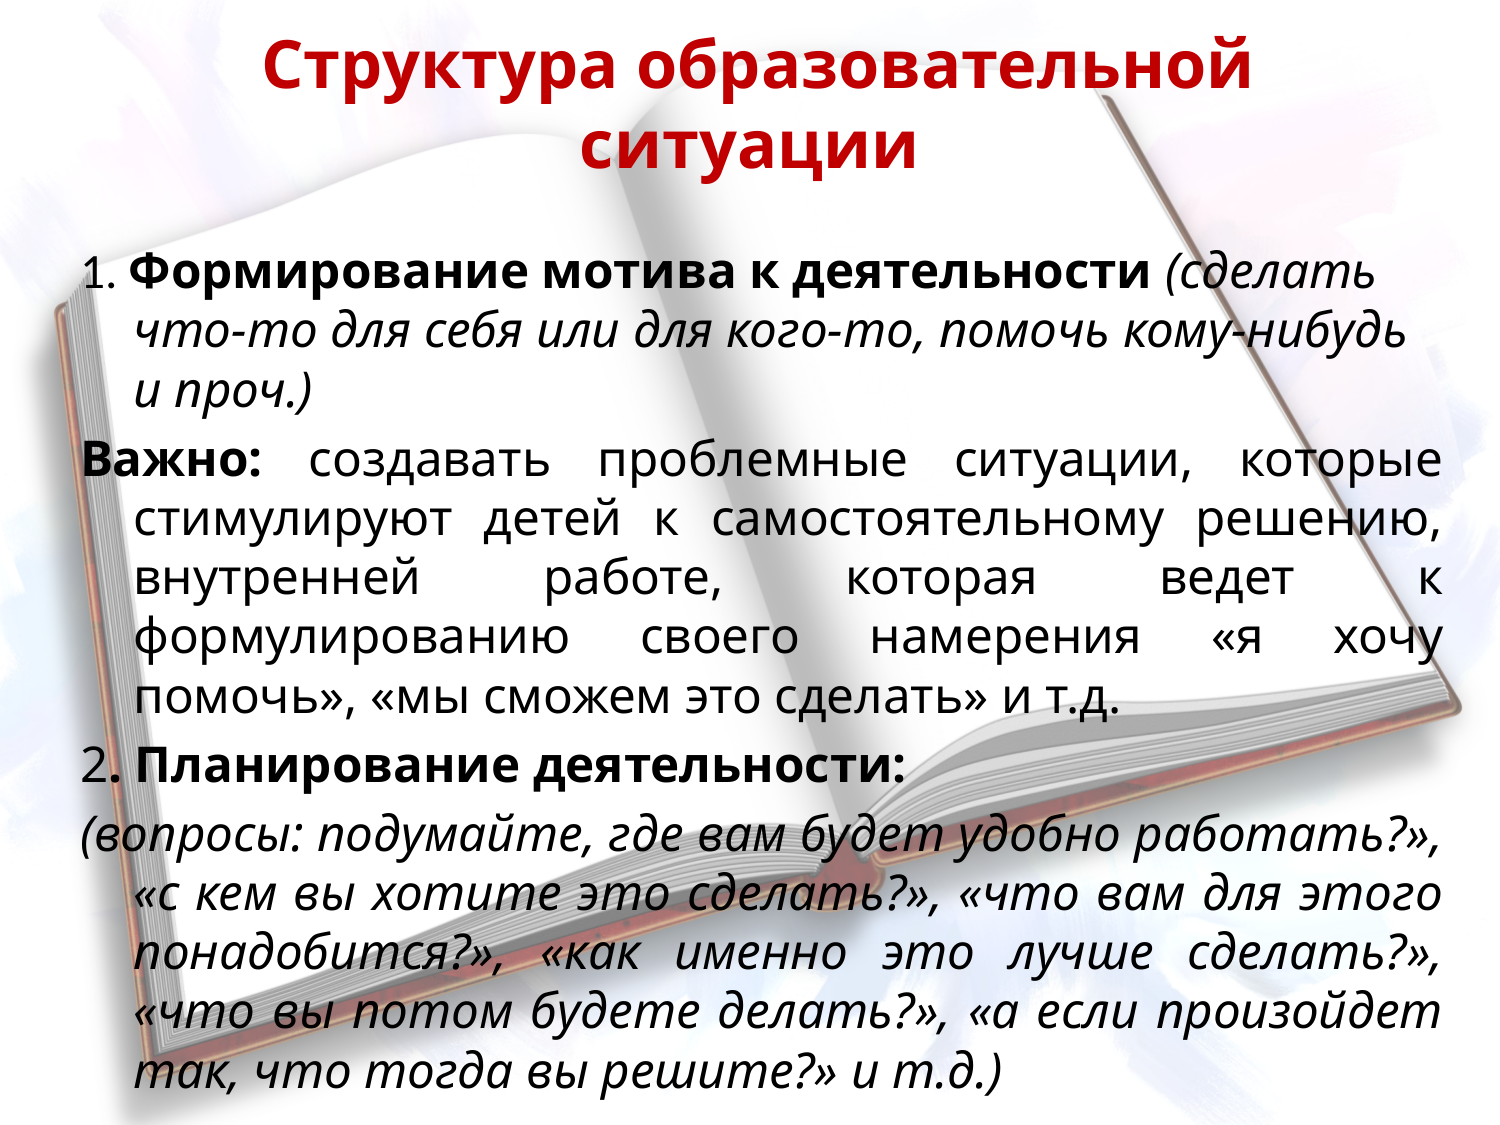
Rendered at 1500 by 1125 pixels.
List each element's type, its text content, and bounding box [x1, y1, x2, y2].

title Структура образовательной ситуации [76, 30, 1441, 173]
list 1. Формирование мотива к деятельности (сделать что-то для себя или для кого-то, помочь кому-нибудь и проч.) Важно: создавать проблемные ситуации, которые стимулируют детей к самостоятельному решению, внутренней работе, которая ведет к формулированию своего намерения «я хочу помочь», «мы сможем это сделать» и т.д. 2. Планирование деятельности: (вопросы: подумайте, где вам будет удобно работать?», «с кем вы хотите это сделать?», «что вам для этого понадобится?», «как именно это лучше сделать?», «что вы потом будете делать?», «а если произойдет так, что тогда вы решите?» и т.д.) [64, 231, 1459, 1106]
